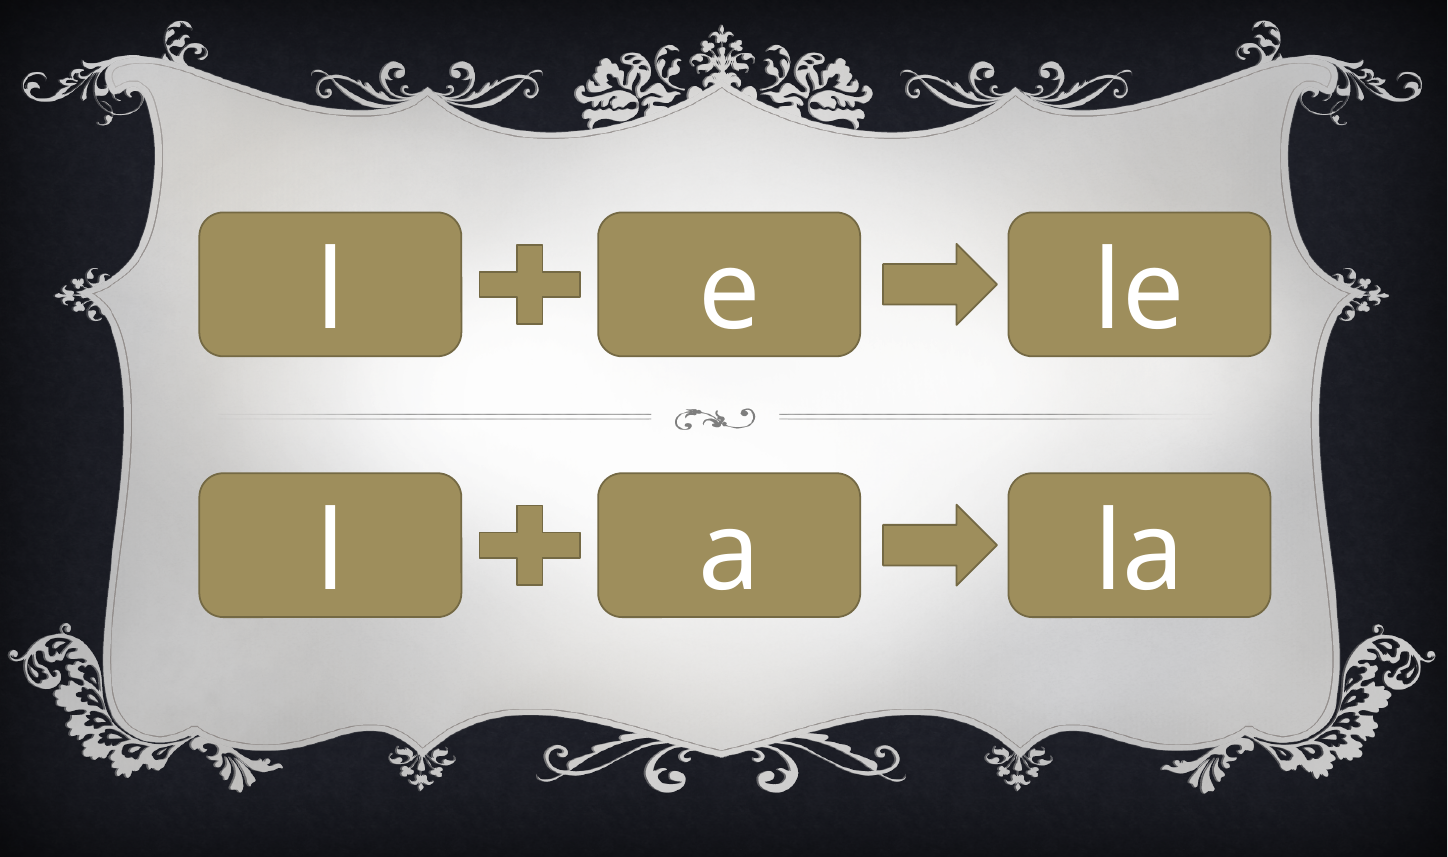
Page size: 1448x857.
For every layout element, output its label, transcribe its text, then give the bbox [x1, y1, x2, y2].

text_box e [597, 211, 862, 358]
text_box la [1007, 472, 1272, 619]
text_box [882, 243, 998, 326]
picture [0, 0, 1448, 349]
text_box [479, 244, 581, 325]
text_box a [597, 472, 862, 619]
text_box l [198, 472, 463, 619]
picture [0, 467, 1448, 857]
text_box l [198, 211, 463, 358]
text_box le [1007, 211, 1272, 358]
text_box [882, 503, 998, 587]
text_box [479, 505, 581, 586]
